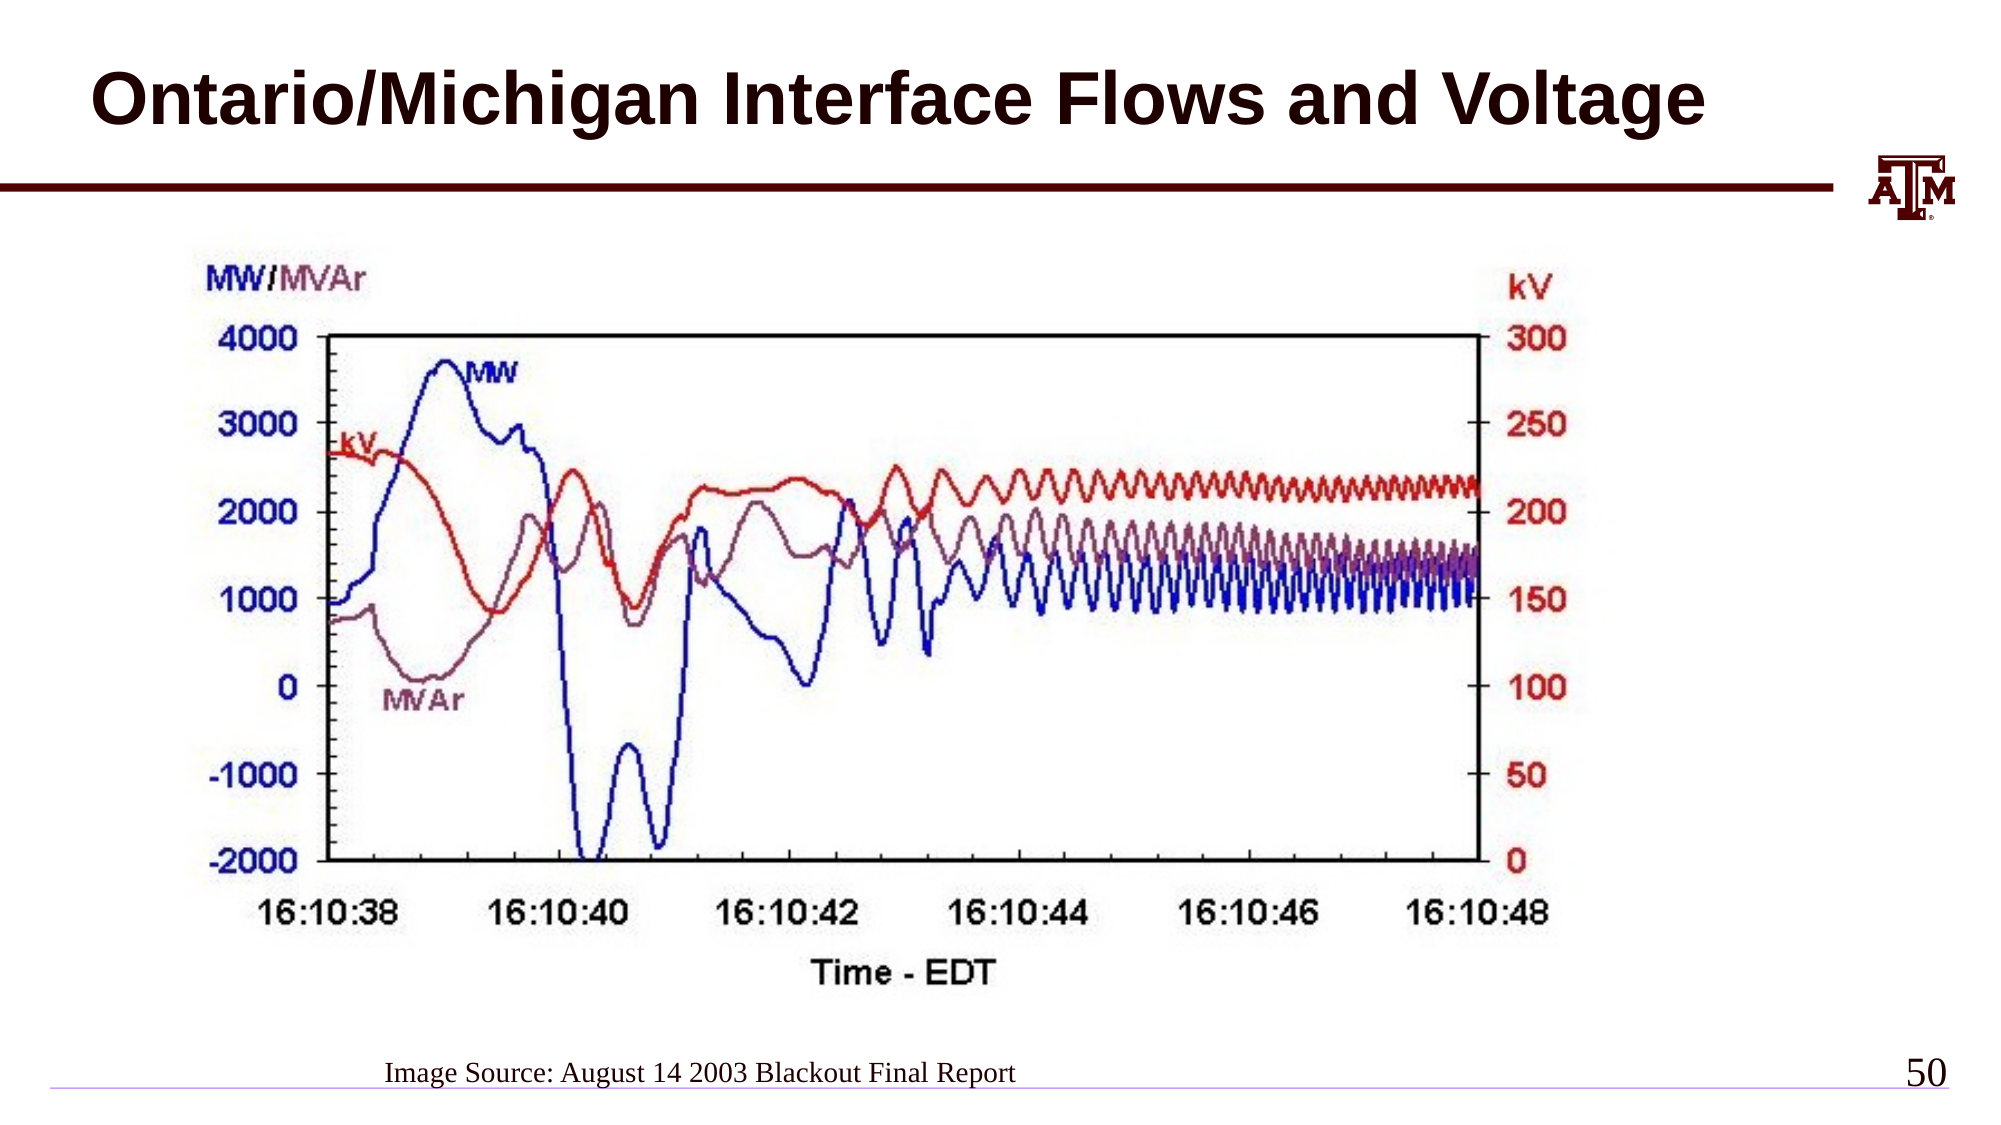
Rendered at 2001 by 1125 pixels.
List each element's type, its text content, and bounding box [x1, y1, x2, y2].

picture [1856, 137, 1967, 238]
text_box 49 [1649, 1037, 1963, 1113]
picture [149, 212, 1630, 1013]
title Ontario/Michigan Interface Flows and Voltage [74, 12, 1909, 188]
text_box Image Source: August 14 2003 Blackout Final Report [369, 1046, 1034, 1097]
